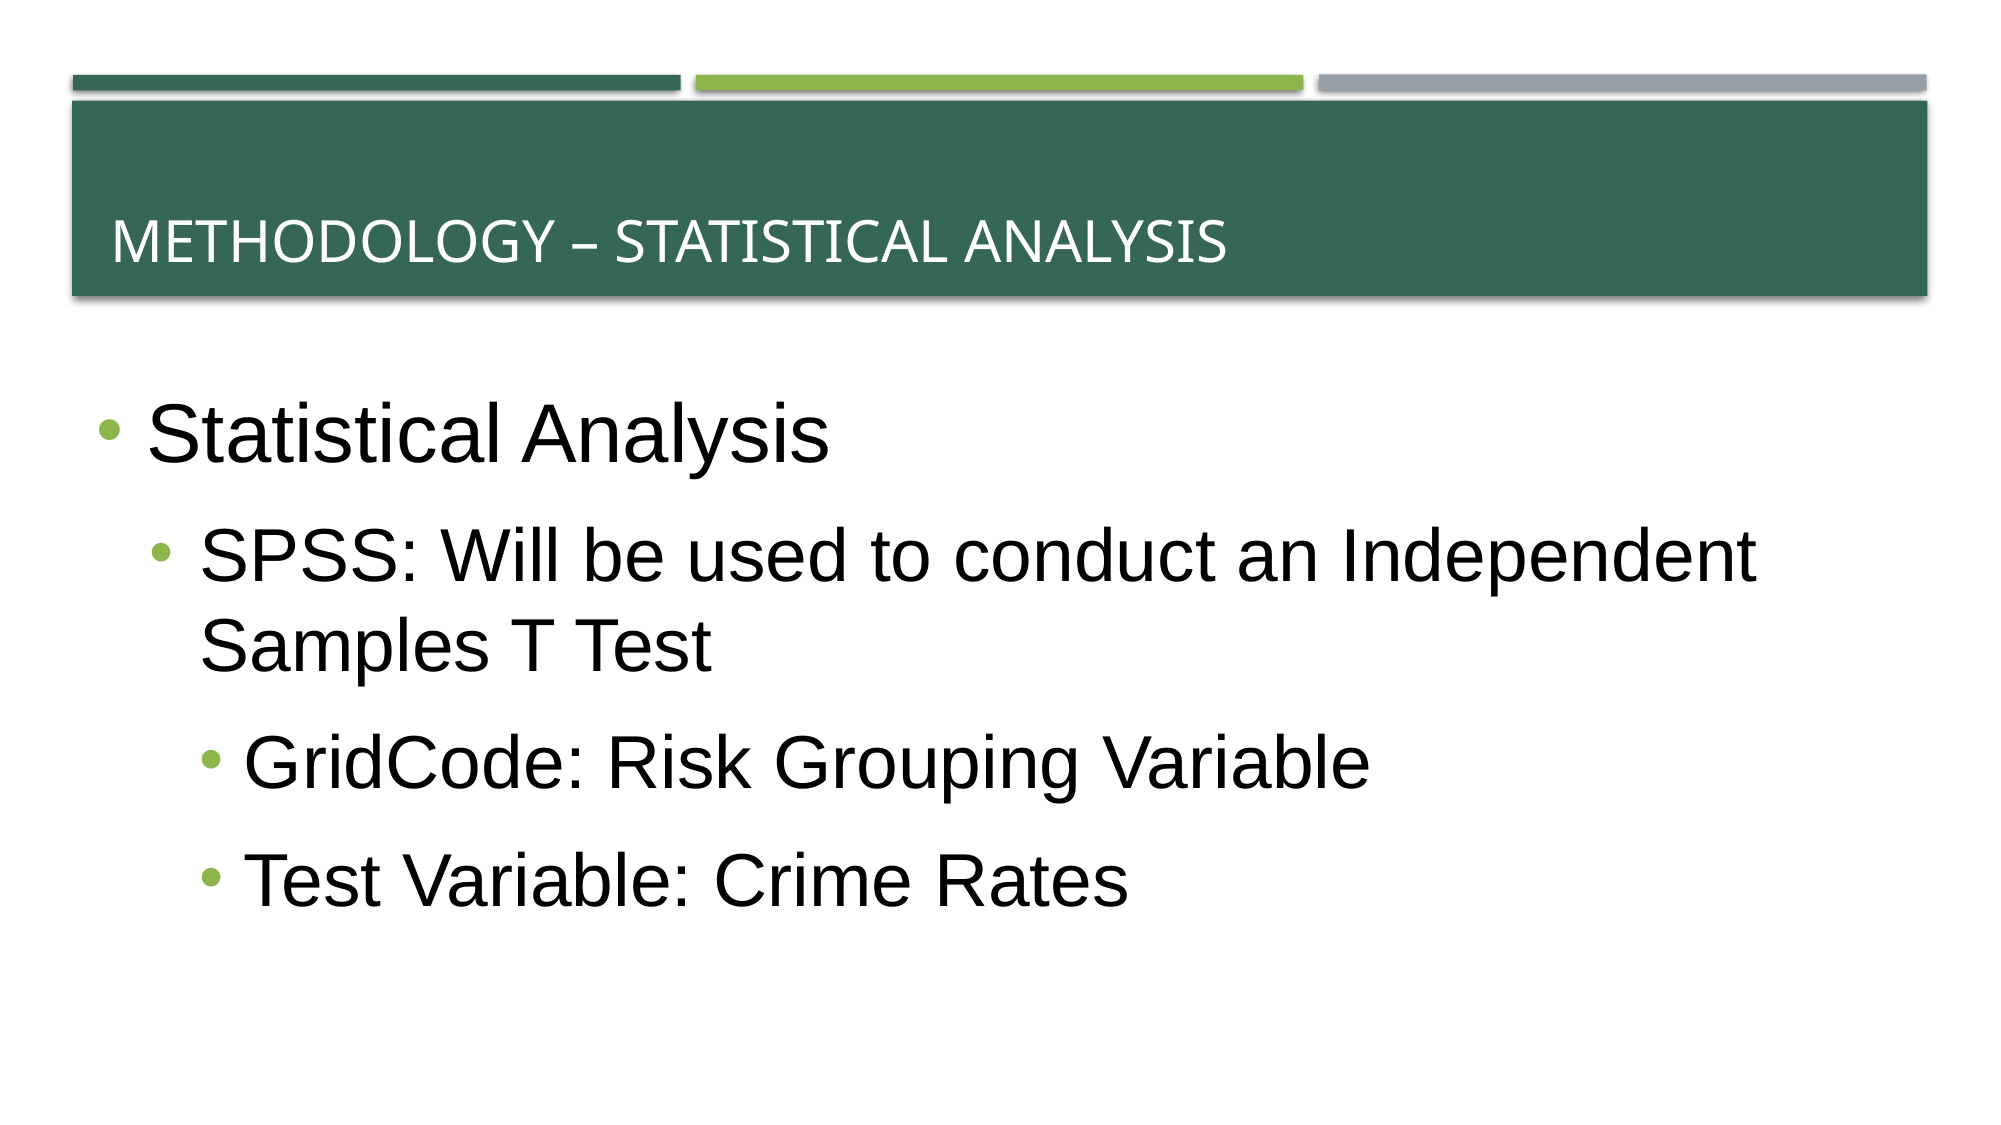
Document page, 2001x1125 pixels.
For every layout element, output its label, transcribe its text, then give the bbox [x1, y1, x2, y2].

list Statistical Analysis SPSS: Will be used to conduct an Independent Samples T Test GridCode: Risk Grouping Variable Test Variable: Crime Rates [81, 328, 1919, 1037]
title Methodology – statistical analysis [95, 115, 1905, 282]
